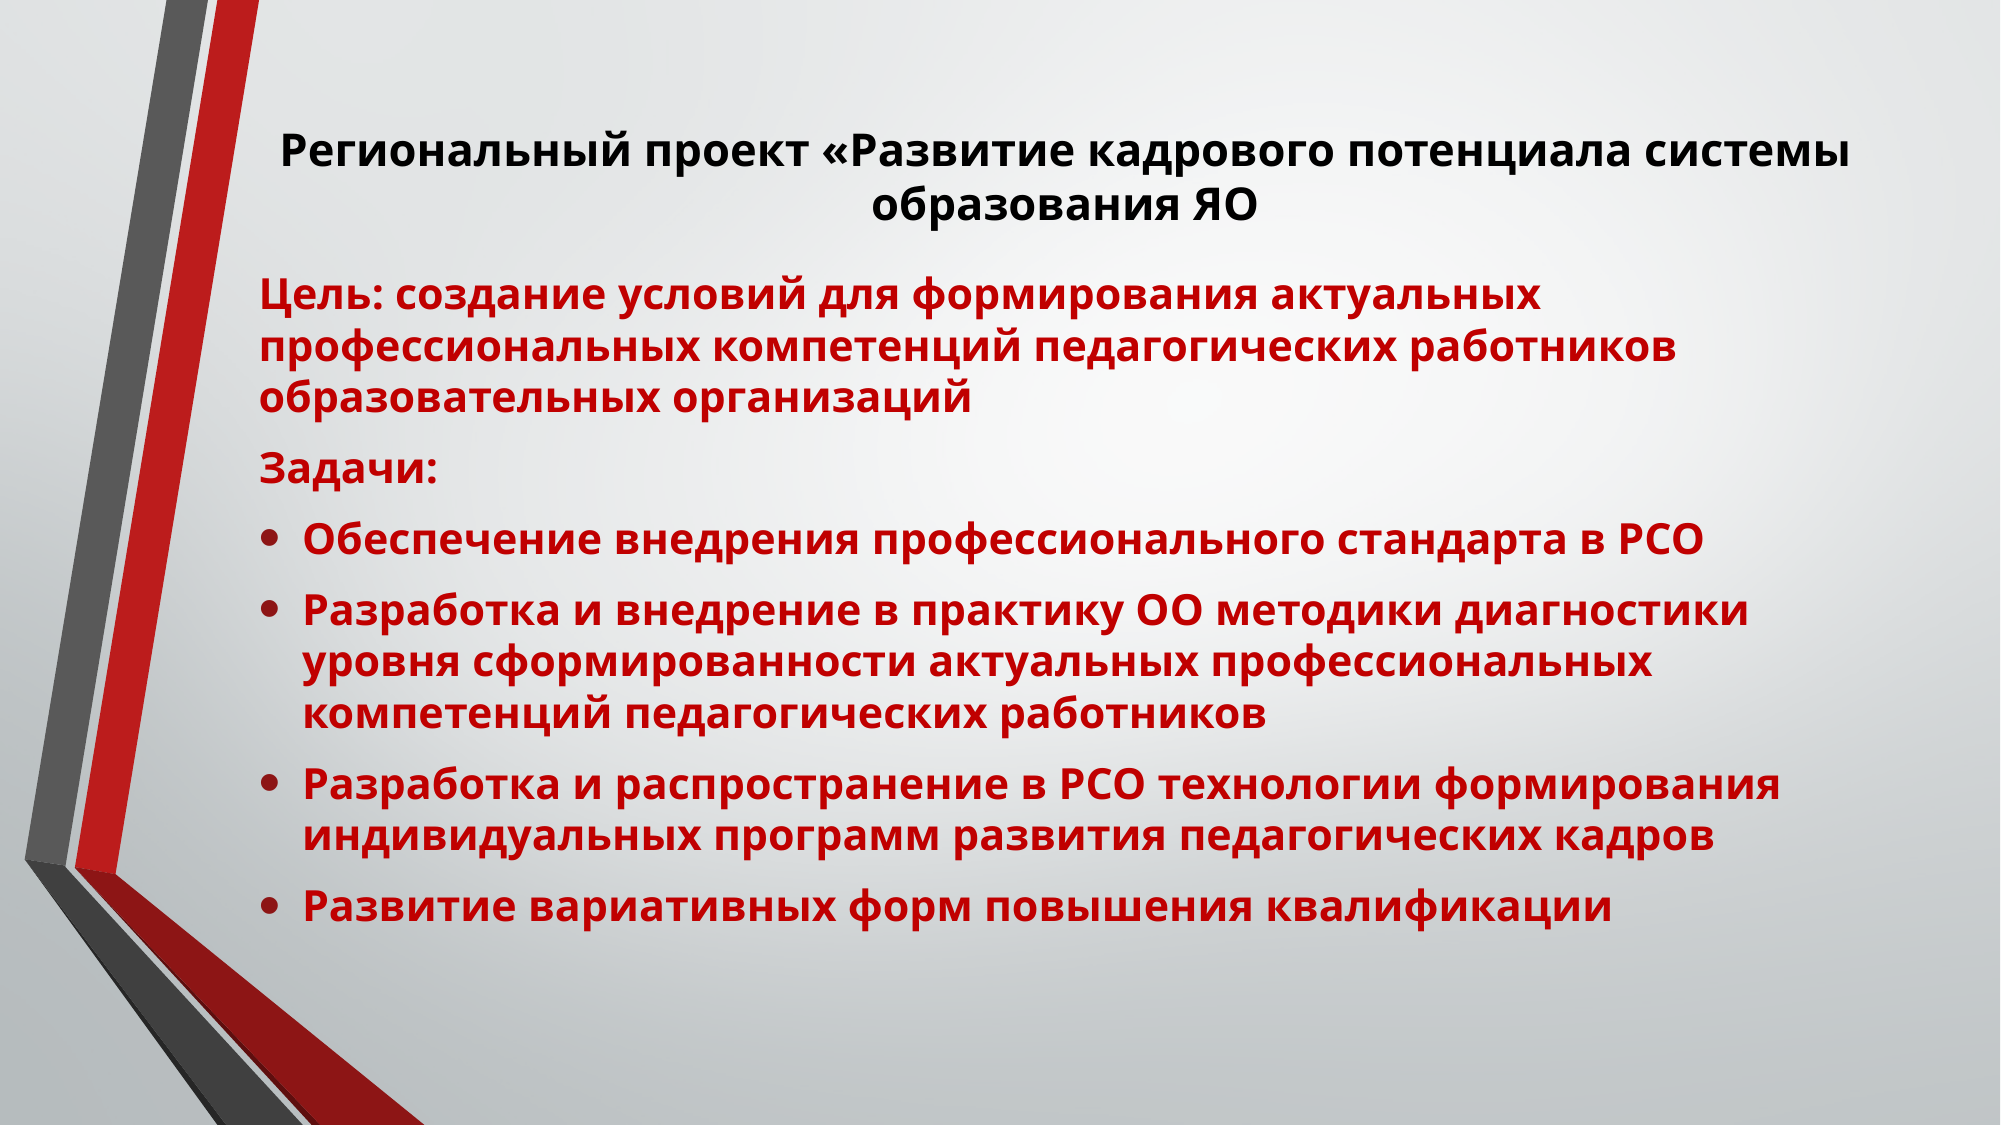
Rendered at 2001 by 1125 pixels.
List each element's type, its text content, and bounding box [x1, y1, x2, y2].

list Цель: создание условий для формирования актуальных профессиональных компетенций педагогических работников образовательных организаций Задачи: Обеспечение внедрения профессионального стандарта в РСО Разработка и внедрение в практику ОО методики диагностики уровня сформированности актуальных профессиональных компетенций педагогических работников Разработка и распространение в РСО технологии формирования индивидуальных программ развития педагогических кадров Развитие вариативных форм повышения квалификации [243, 258, 1888, 951]
title Региональный проект «Развитие кадрового потенциала системы образования ЯО [243, 112, 1888, 238]
